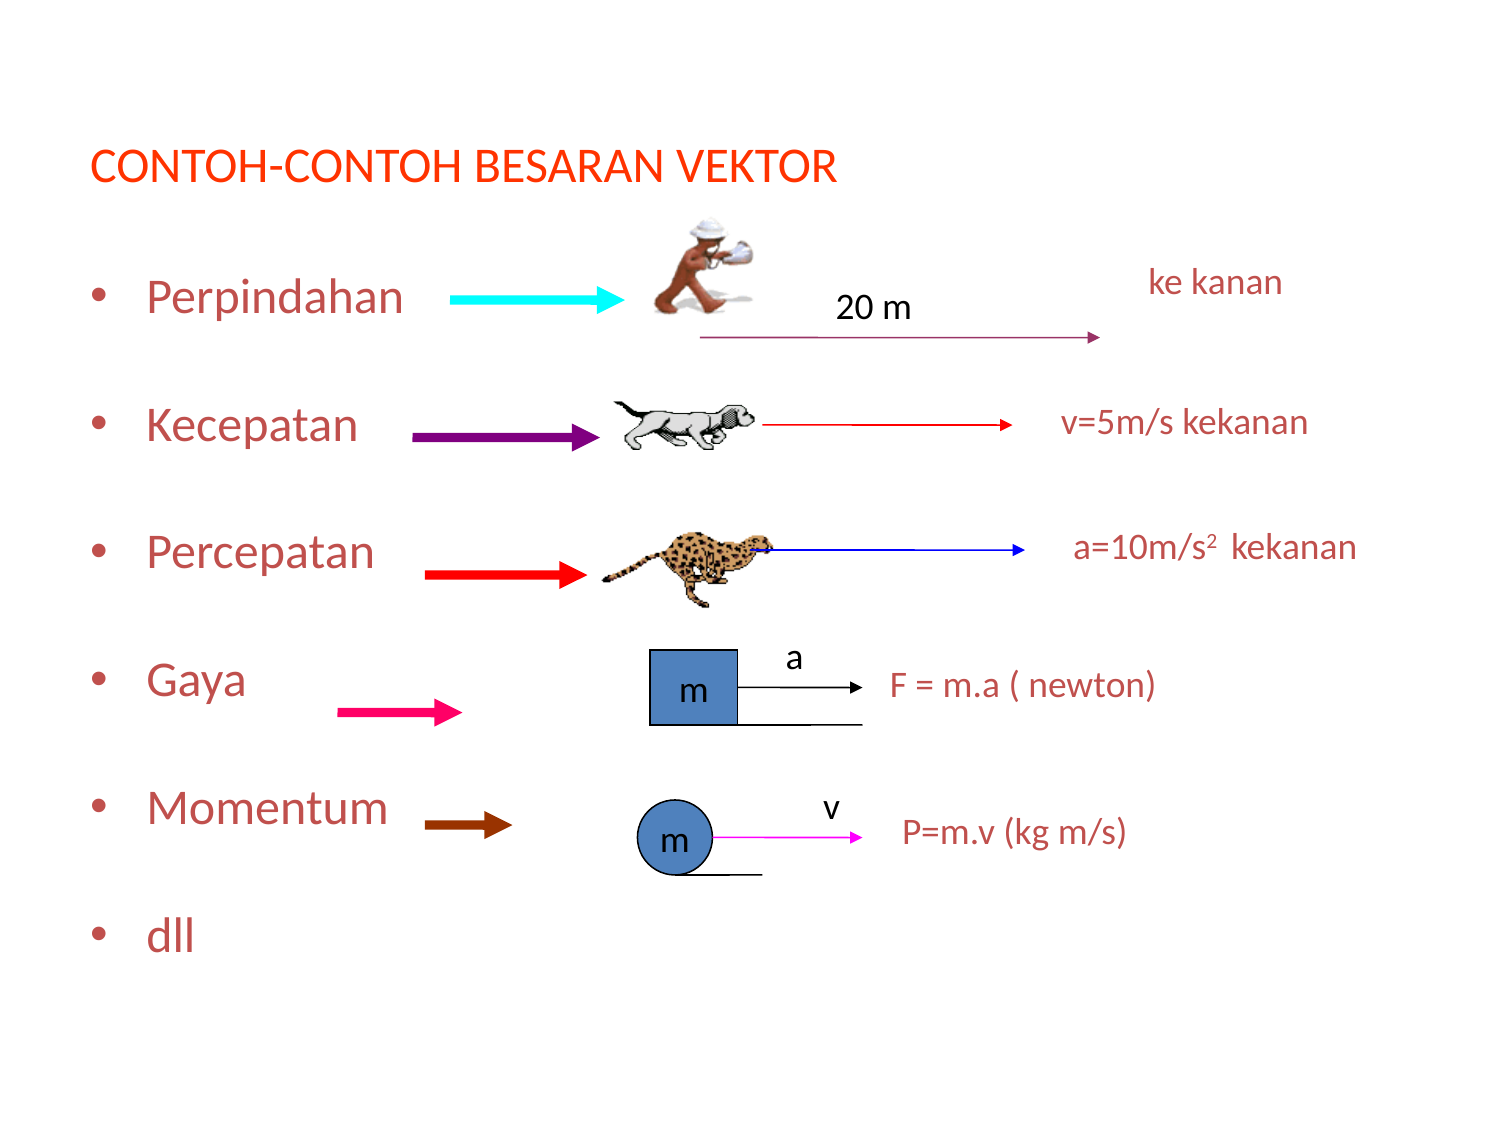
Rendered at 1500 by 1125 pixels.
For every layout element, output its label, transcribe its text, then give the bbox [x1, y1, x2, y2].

text_box [337, 706, 463, 719]
text_box [424, 818, 513, 832]
text_box [712, 835, 863, 844]
text_box P=m.v (kg m/s) [887, 799, 1200, 860]
text_box m [637, 799, 713, 875]
picture [637, 212, 765, 322]
text_box v [799, 774, 863, 835]
text_box F = m.a ( newton) [875, 652, 1213, 712]
text_box [798, 543, 1025, 557]
picture [574, 518, 794, 613]
text_box 20 m [812, 274, 963, 335]
list Perpindahan Kecepatan Percepatan Gaya Momentum dll [75, 262, 488, 1000]
text_box [699, 331, 1100, 344]
text_box v=5m/s kekanan [1037, 389, 1363, 450]
text_box [766, 418, 1013, 432]
text_box [737, 681, 863, 694]
text_box a [762, 624, 825, 685]
text_box ke kanan [1125, 249, 1325, 310]
text_box [412, 431, 601, 444]
title CONTOH-CONTOH BESARAN VEKTOR [75, 99, 1225, 225]
text_box [449, 293, 625, 307]
text_box a=10m/s2 kekanan [1049, 514, 1413, 575]
text_box m [649, 649, 738, 725]
picture [612, 399, 763, 451]
